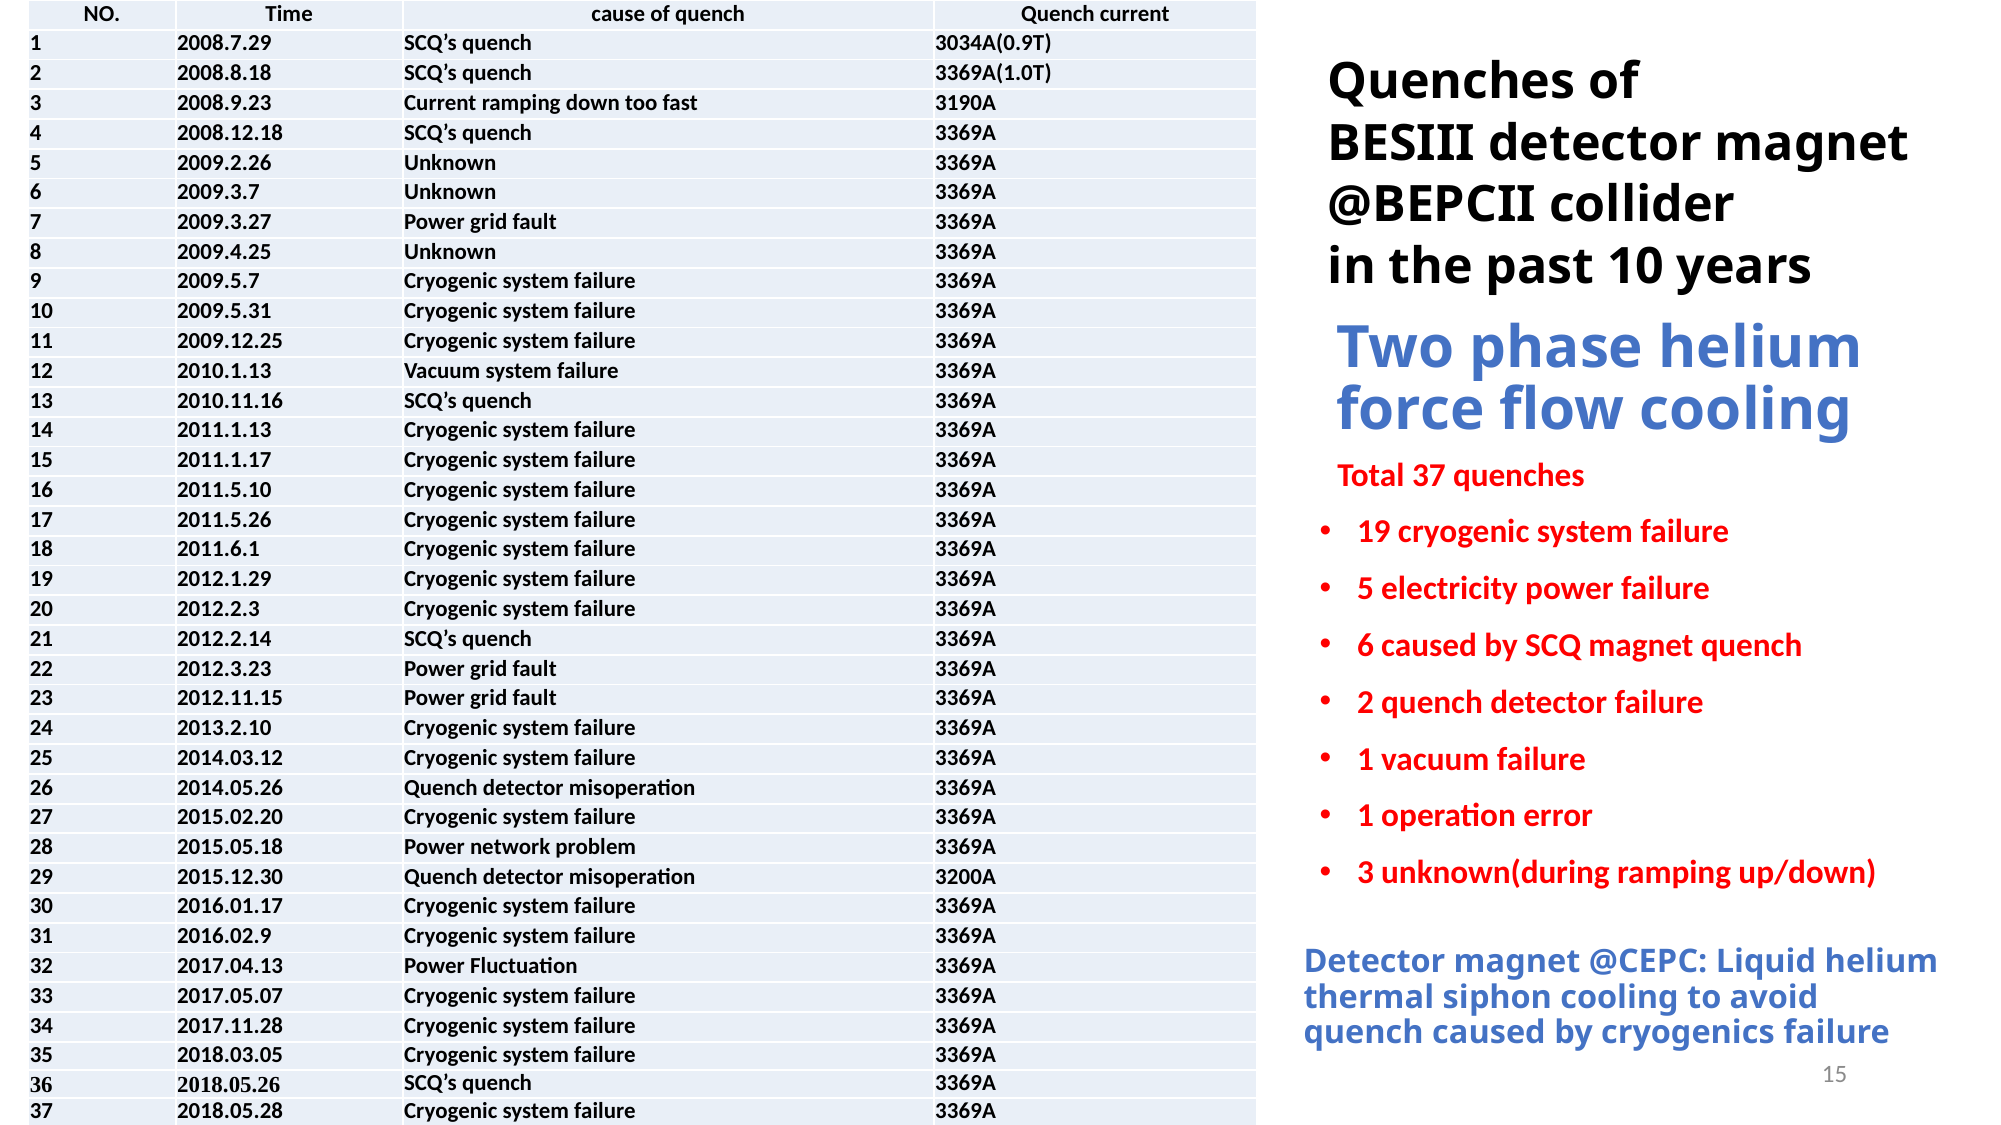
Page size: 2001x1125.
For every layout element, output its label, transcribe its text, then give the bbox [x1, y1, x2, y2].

table_cell 34 [29, 1013, 175, 1041]
table_cell 3200A [935, 864, 1256, 892]
table_cell 3369A [935, 209, 1256, 237]
table_cell 3369A [935, 1103, 1256, 1125]
table_cell 2008.9.23 [177, 90, 402, 118]
table_cell 3369A [935, 507, 1256, 535]
table_cell 3369A [935, 983, 1256, 1011]
table_cell 2012.11.15 [177, 685, 402, 713]
table_cell 2012.3.23 [177, 656, 402, 684]
table_cell Cryogenic system failure [404, 745, 933, 773]
table_cell Power grid fault [404, 656, 933, 684]
table_cell 2017.05.07 [177, 983, 402, 1011]
table_header Time [177, 1, 402, 29]
table_cell 26 [29, 775, 175, 803]
text_box Detector magnet @CEPC: Liquid helium thermal siphon cooling to avoid quench caused by cryogenics failure [1288, 921, 1961, 1074]
table_cell 3369A [935, 358, 1256, 386]
table_cell Cryogenic system failure [404, 894, 933, 922]
table_cell SCQ’s quench [404, 120, 933, 148]
table_cell 3369A [935, 150, 1256, 178]
table_cell SCQ’s quench [404, 626, 933, 654]
table_cell Cryogenic system failure [404, 983, 933, 1011]
table_cell 3369A(1.0T) [935, 60, 1256, 88]
table_cell Cryogenic system failure [404, 537, 933, 565]
table_cell 24 [29, 715, 175, 743]
table_cell SCQ’s quench [404, 60, 933, 88]
table_cell 4 [29, 120, 175, 148]
table_cell 17 [29, 507, 175, 535]
table_cell 2009.3.27 [177, 209, 402, 237]
table_cell Vacuum system failure [404, 358, 933, 386]
table_cell 31 [29, 924, 175, 952]
table_cell 23 [29, 685, 175, 713]
table_cell 2009.3.7 [177, 179, 402, 207]
table_cell 2015.12.30 [177, 864, 402, 892]
table_cell 18 [29, 537, 175, 565]
table_cell Cryogenic system failure [404, 269, 933, 297]
table_cell 32 [29, 953, 175, 981]
table_cell 2011.1.13 [177, 418, 402, 446]
table_cell 12 [29, 358, 175, 386]
table_cell 3369A [935, 656, 1256, 684]
table_cell 3369A [935, 924, 1256, 952]
table_cell Cryogenic system failure [404, 418, 933, 446]
table_cell 3369A [935, 537, 1256, 565]
table_cell 2012.1.29 [177, 566, 402, 594]
table_cell Power network problem [404, 834, 933, 862]
table_cell 3369A [935, 120, 1256, 148]
table_cell Cryogenic system failure [404, 596, 933, 624]
table_cell Current ramping down too fast [404, 90, 933, 118]
table_cell Cryogenic system failure [404, 507, 933, 535]
table_cell 2009.5.7 [177, 269, 402, 297]
table_cell Unknown [404, 239, 933, 267]
table_cell 2010.11.16 [177, 388, 402, 416]
table_cell 3369A [935, 775, 1256, 803]
list Total 37 quenches 19 cryogenic system failure 5 electricity power failure 6 caused by SCQ magnet quench 2 quench detector failure 1 vacuum failure 1 operation error 3 unknown(during ramping up/down) [1304, 450, 2000, 796]
table_cell 35 [29, 1043, 175, 1069]
table_cell 9 [29, 269, 175, 297]
table_cell 3369A [935, 239, 1256, 267]
table_cell 30 [29, 894, 175, 922]
table_cell 10 [29, 299, 175, 327]
table_cell 3369A [935, 953, 1256, 981]
table_header cause of quench [404, 1, 933, 29]
table_cell 1 [29, 31, 175, 59]
table_cell 2013.2.10 [177, 715, 402, 743]
table_cell Power grid fault [404, 209, 933, 237]
table_cell 16 [29, 477, 175, 505]
table_cell Cryogenic system failure [404, 1013, 933, 1041]
table_cell 2009.5.31 [177, 299, 402, 327]
table_cell 3369A [935, 1013, 1256, 1041]
table_cell SCQ’s quench [404, 388, 933, 416]
text_box Two phase helium force flow cooling [1321, 309, 1953, 450]
table_cell 3369A [935, 418, 1256, 446]
table_cell Unknown [404, 179, 933, 207]
table_cell Cryogenic system failure [404, 924, 933, 952]
table_cell Cryogenic system failure [404, 328, 933, 356]
table_cell Cryogenic system failure [404, 805, 933, 832]
table_cell 13 [29, 388, 175, 416]
table_cell 2012.2.14 [177, 626, 402, 654]
table_cell 2015.02.20 [177, 805, 402, 832]
table_cell 21 [29, 626, 175, 654]
title Quenches of BESIII detector magnet @BEPCII collider in the past 10 years [1312, 21, 1945, 325]
table_cell 11 [29, 328, 175, 356]
table_cell 2011.5.10 [177, 477, 402, 505]
table_cell 36 [29, 1071, 175, 1097]
table_cell 3369A [935, 447, 1256, 475]
table_cell 3369A [935, 477, 1256, 505]
table_cell 5 [29, 150, 175, 178]
table_cell 3369A [935, 596, 1256, 624]
table_cell 2014.03.12 [177, 745, 402, 773]
table_cell 3190A [935, 90, 1256, 118]
table_cell Quench detector misoperation [404, 775, 933, 803]
table_cell 37 [29, 1099, 175, 1125]
table_cell 20 [29, 596, 175, 624]
table_cell 2012.2.3 [177, 596, 402, 624]
slide_number 15 [1412, 1074, 1863, 1103]
table_cell 2011.6.1 [177, 537, 402, 565]
table_cell 3369A [935, 834, 1256, 862]
table_cell 3369A [935, 745, 1256, 773]
table_cell Power Fluctuation [404, 953, 933, 981]
table_cell 2017.04.13 [177, 953, 402, 981]
table_cell 27 [29, 805, 175, 832]
table_cell 2011.5.26 [177, 507, 402, 535]
table_cell Cryogenic system failure [404, 1099, 933, 1125]
table_cell 15 [29, 447, 175, 475]
table_header Quench current [935, 1, 1256, 29]
table_cell 7 [29, 209, 175, 237]
table_header NO. [29, 1, 175, 29]
table_cell 2008.8.18 [177, 60, 402, 88]
table_cell Power grid fault [404, 685, 933, 713]
table_cell 3369A [935, 388, 1256, 416]
table_cell 3 [29, 90, 175, 118]
table_cell Unknown [404, 150, 933, 178]
table_cell 2 [29, 60, 175, 88]
table_cell 2014.05.26 [177, 775, 402, 803]
table_cell 2009.4.25 [177, 239, 402, 267]
table_cell 2015.05.18 [177, 834, 402, 862]
table_cell 19 [29, 566, 175, 594]
table_cell 28 [29, 834, 175, 862]
table_cell Cryogenic system failure [404, 566, 933, 594]
table_cell 2008.7.29 [177, 31, 402, 59]
table_cell 3369A [935, 299, 1256, 327]
table_cell 6 [29, 179, 175, 207]
table_cell 2008.12.18 [177, 120, 402, 148]
table_cell Cryogenic system failure [404, 1043, 662, 1069]
table_cell 2011.1.17 [177, 447, 402, 475]
table_cell 3369A [935, 179, 1256, 207]
table_cell 29 [29, 864, 175, 892]
table_cell 3369A [935, 685, 1256, 713]
table_cell SCQ’s quench [404, 1071, 662, 1097]
table_cell 2009.2.26 [177, 150, 402, 178]
table_cell 25 [29, 745, 175, 773]
table_cell 2016.02.9 [177, 924, 402, 952]
table_cell 2018.05.26 [177, 1071, 402, 1097]
table_cell 2009.12.25 [177, 328, 402, 356]
table_cell 2016.01.17 [177, 894, 402, 922]
table_cell Cryogenic system failure [404, 447, 933, 475]
table_cell 2017.11.28 [177, 1013, 402, 1041]
table_cell 3369A [935, 805, 1256, 832]
table_cell 3034A(0.9T) [935, 31, 1256, 59]
footer CEPC international review, Beijing 2018 [662, 1042, 1338, 1103]
table_cell 3369A [935, 626, 1256, 654]
table_cell Quench detector misoperation [404, 864, 933, 892]
table_cell 2010.1.13 [177, 358, 402, 386]
table_cell 2018.03.05 [177, 1043, 402, 1069]
table_cell SCQ’s quench [404, 31, 933, 59]
table_cell 14 [29, 418, 175, 446]
table_cell 22 [29, 656, 175, 684]
table_cell 2018.05.28 [177, 1099, 402, 1125]
table_cell 3369A [935, 328, 1256, 356]
table_cell Cryogenic system failure [404, 477, 933, 505]
table_cell 3369A [935, 715, 1256, 743]
table_cell 3369A [935, 566, 1256, 594]
table_cell 33 [29, 983, 175, 1011]
table_cell 3369A [935, 894, 1256, 922]
table_cell Cryogenic system failure [404, 299, 933, 327]
table_cell 8 [29, 239, 175, 267]
table_cell Cryogenic system failure [404, 715, 933, 743]
table_cell 3369A [935, 269, 1256, 297]
